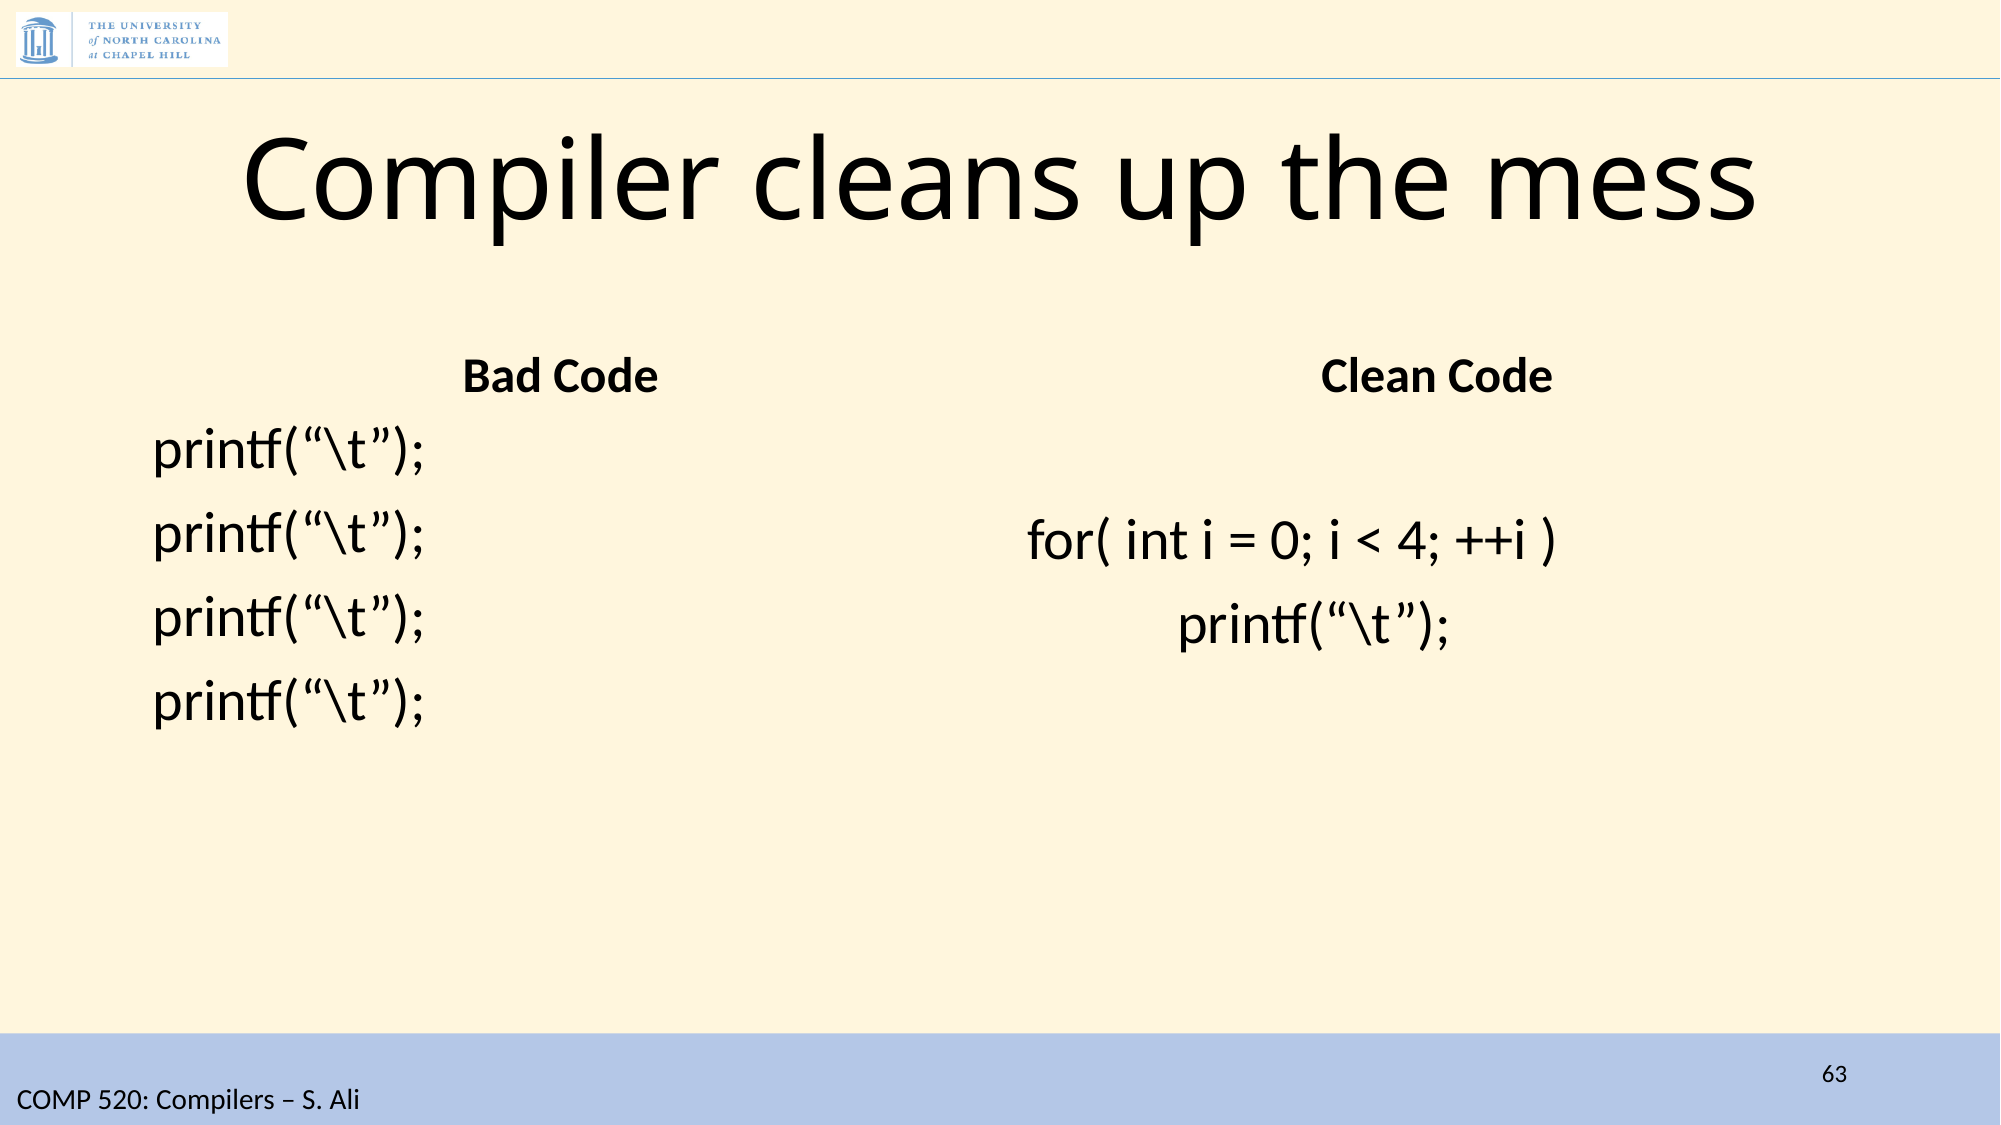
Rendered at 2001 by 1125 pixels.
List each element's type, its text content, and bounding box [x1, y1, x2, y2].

list for( int i = 0; i < 4; ++i ) printf(“\t”); [1012, 410, 1863, 1016]
text_box [0, 1032, 2000, 1125]
title Compiler cleans up the mess [137, 89, 1863, 278]
text_box COMP 520: Compilers – S. Ali [2, 1072, 376, 1123]
list printf(“\t”); printf(“\t”); printf(“\t”); printf(“\t”); [137, 410, 984, 1016]
list Bad Code [137, 275, 984, 410]
slide_number 63 [1412, 1042, 1863, 1103]
list Clean Code [1012, 275, 1863, 410]
picture [16, 12, 228, 67]
